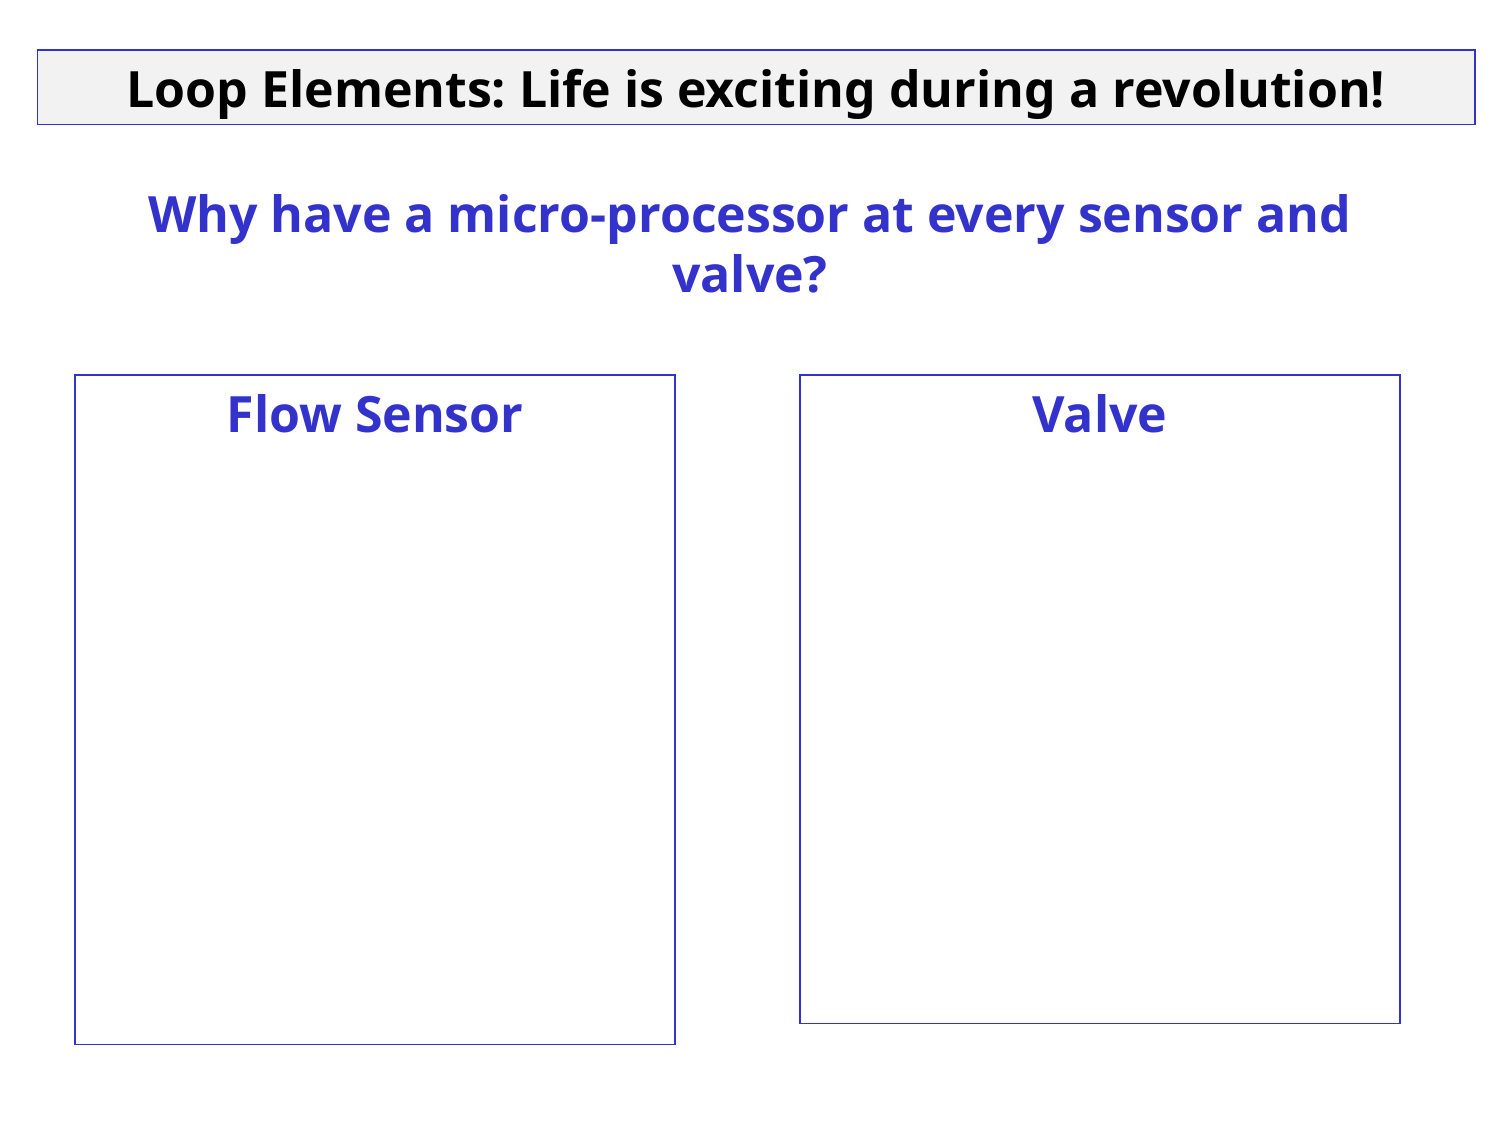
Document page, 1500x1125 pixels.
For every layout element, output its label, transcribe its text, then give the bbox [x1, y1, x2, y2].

text_box Flow Sensor [74, 375, 675, 1045]
text_box Why have a micro-processor at every sensor and valve? [50, 174, 1450, 310]
text_box Valve [799, 374, 1400, 1024]
text_box Loop Elements: Life is exciting during a revolution! [37, 49, 1475, 125]
